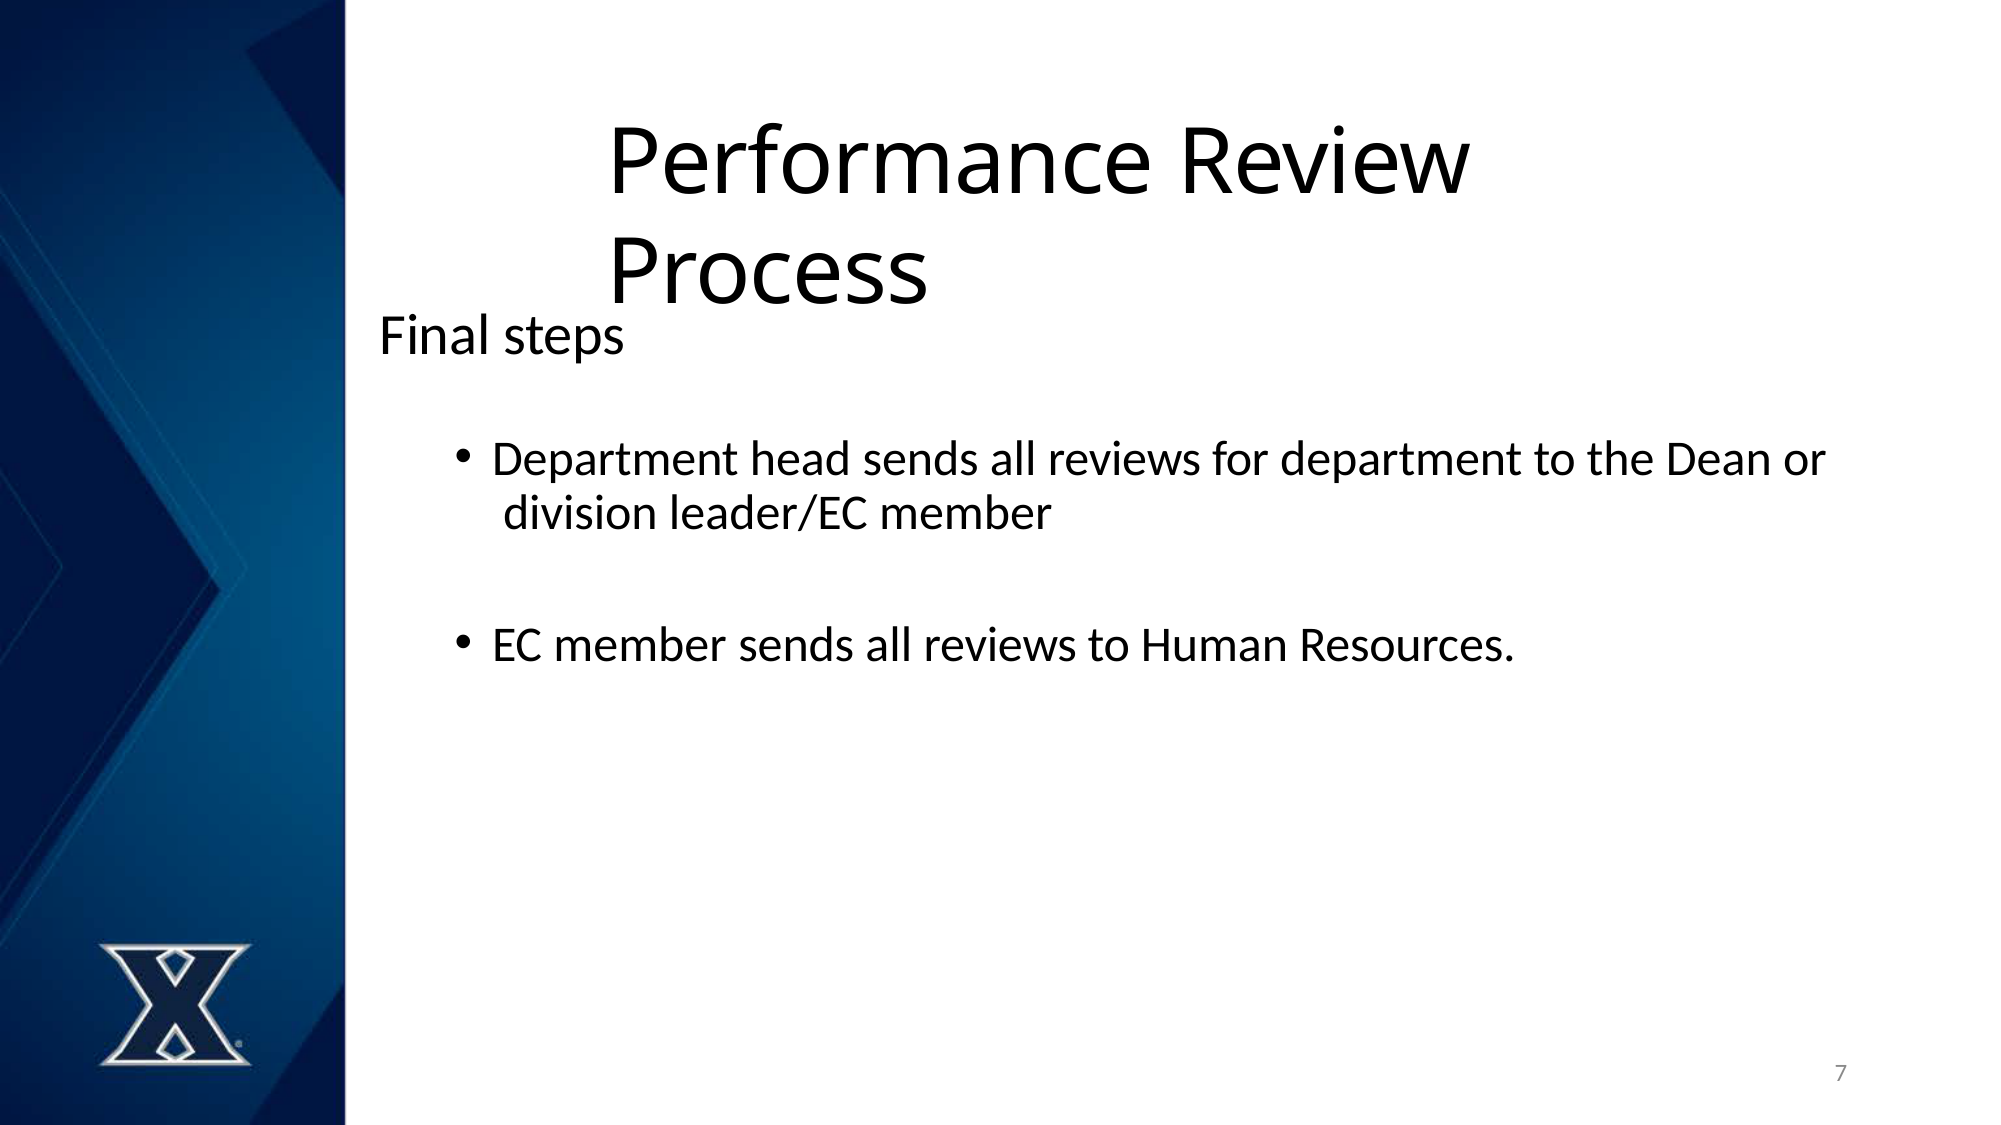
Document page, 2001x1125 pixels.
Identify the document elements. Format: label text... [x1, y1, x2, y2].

title Performance Review Process [603, 102, 1645, 296]
text_box 7 [1830, 1060, 1852, 1087]
picture [0, 0, 2000, 1125]
text_box Final steps Department head sends all reviews for department to the Dean or division leader/EC member EC member sends all reviews to Human Resources. [377, 296, 1836, 672]
